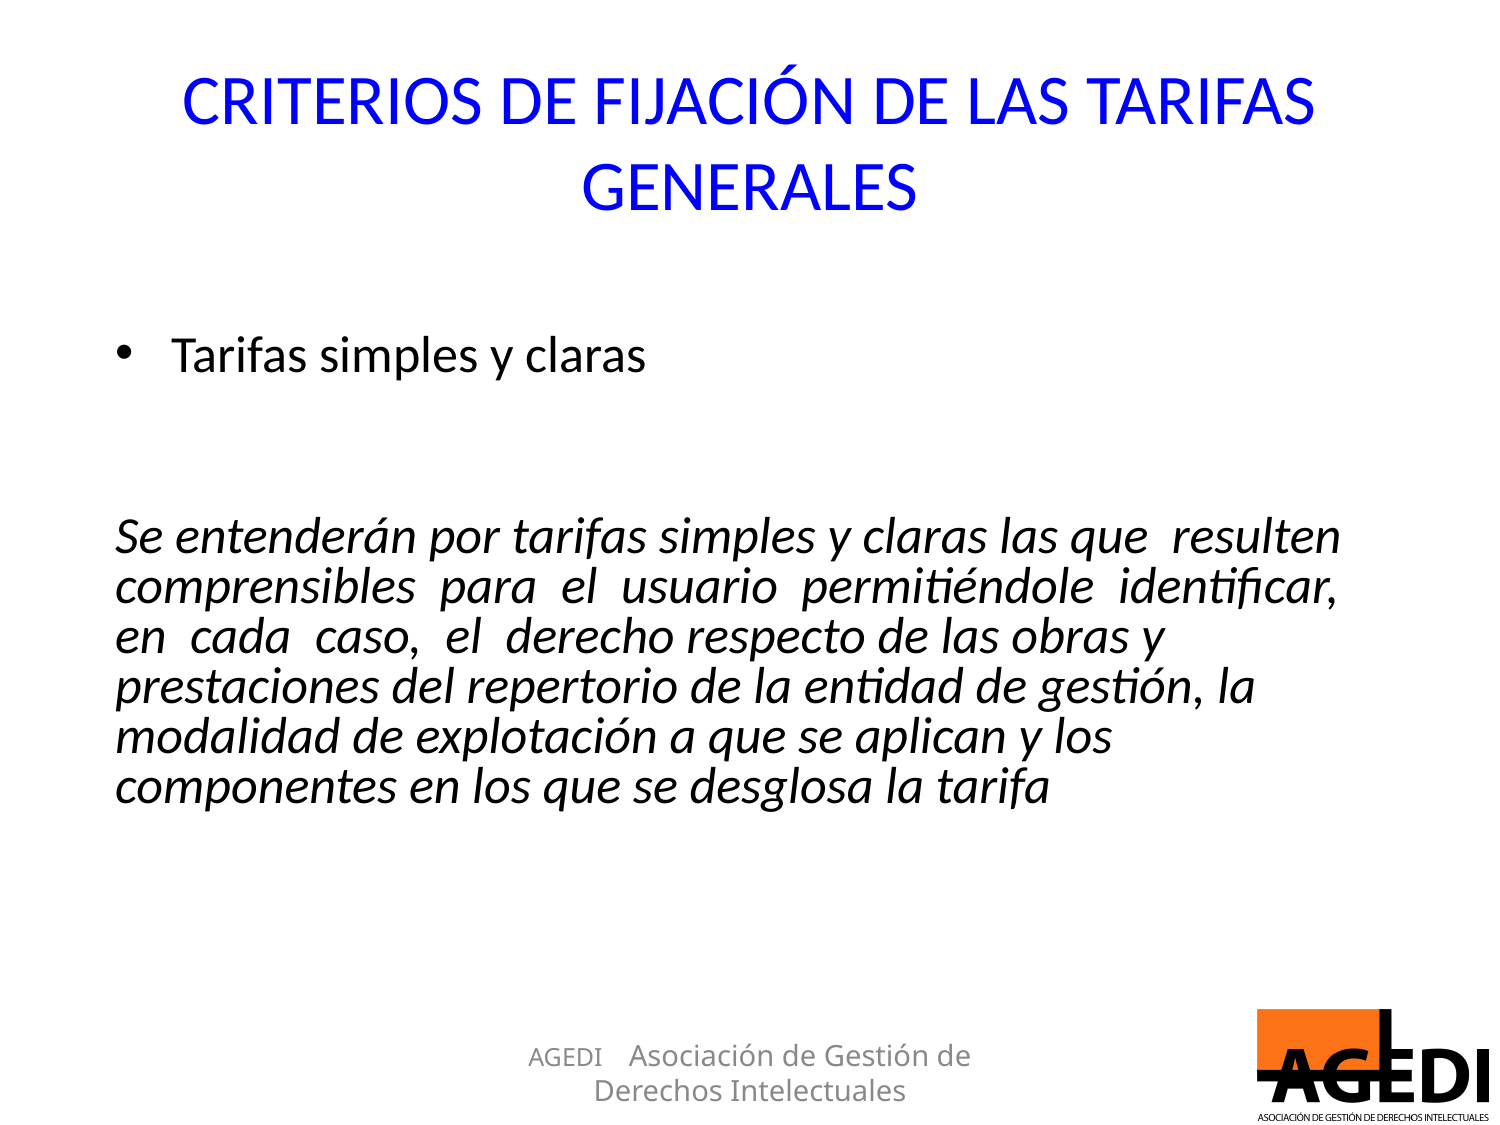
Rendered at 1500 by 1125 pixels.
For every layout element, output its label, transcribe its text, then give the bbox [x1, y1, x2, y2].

title CRITERIOS DE FIJACIÓN DE LAS TARIFAS GENERALES [75, 45, 1425, 233]
footer AGEDI Asociación de Gestión de Derechos Intelectuales [512, 1042, 988, 1103]
list Tarifas simples y claras Se entenderán por tarifas simples y claras las que resulten comprensibles para el usuario permitiéndole identificar, en cada caso, el derecho respecto de las obras y prestaciones del repertorio de la entidad de gestión, la modalidad de explotación a que se aplican y los componentes en los que se desglosa la tarifa [100, 324, 1413, 929]
picture [1257, 1009, 1489, 1122]
